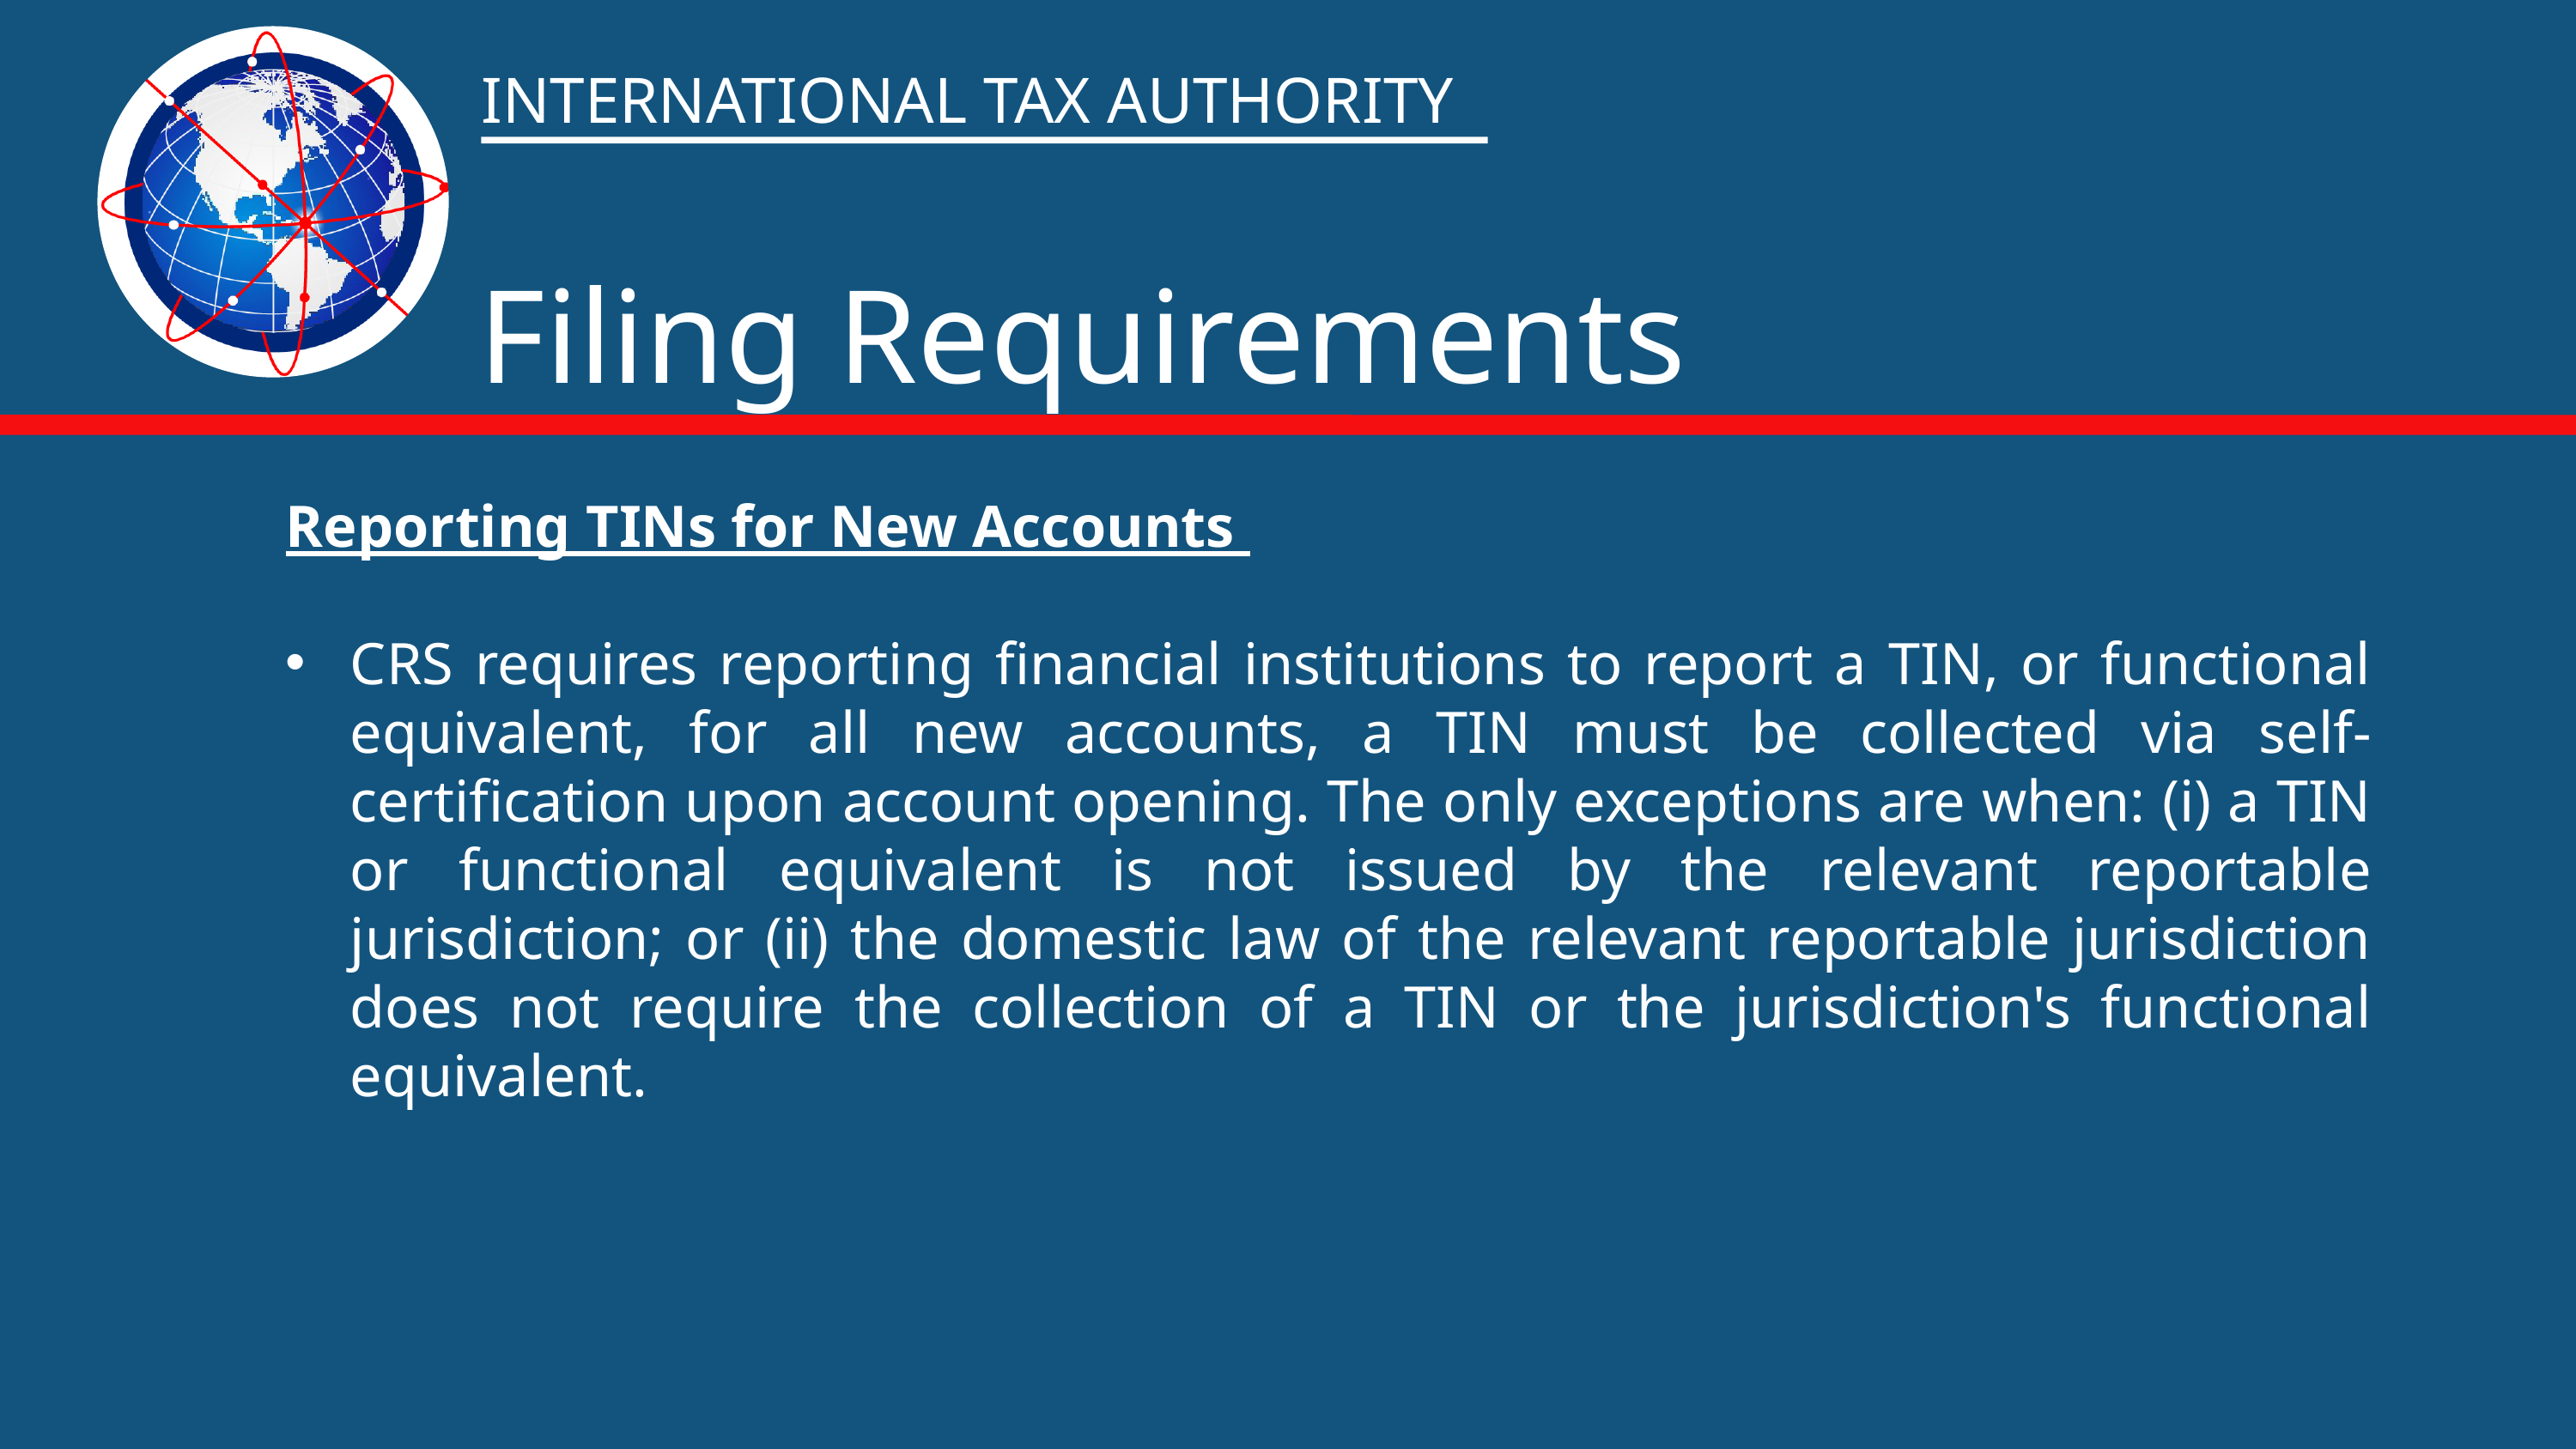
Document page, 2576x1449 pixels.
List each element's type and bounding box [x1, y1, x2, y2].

text_box [97, 26, 449, 378]
text_box [0, 0, 2576, 1449]
